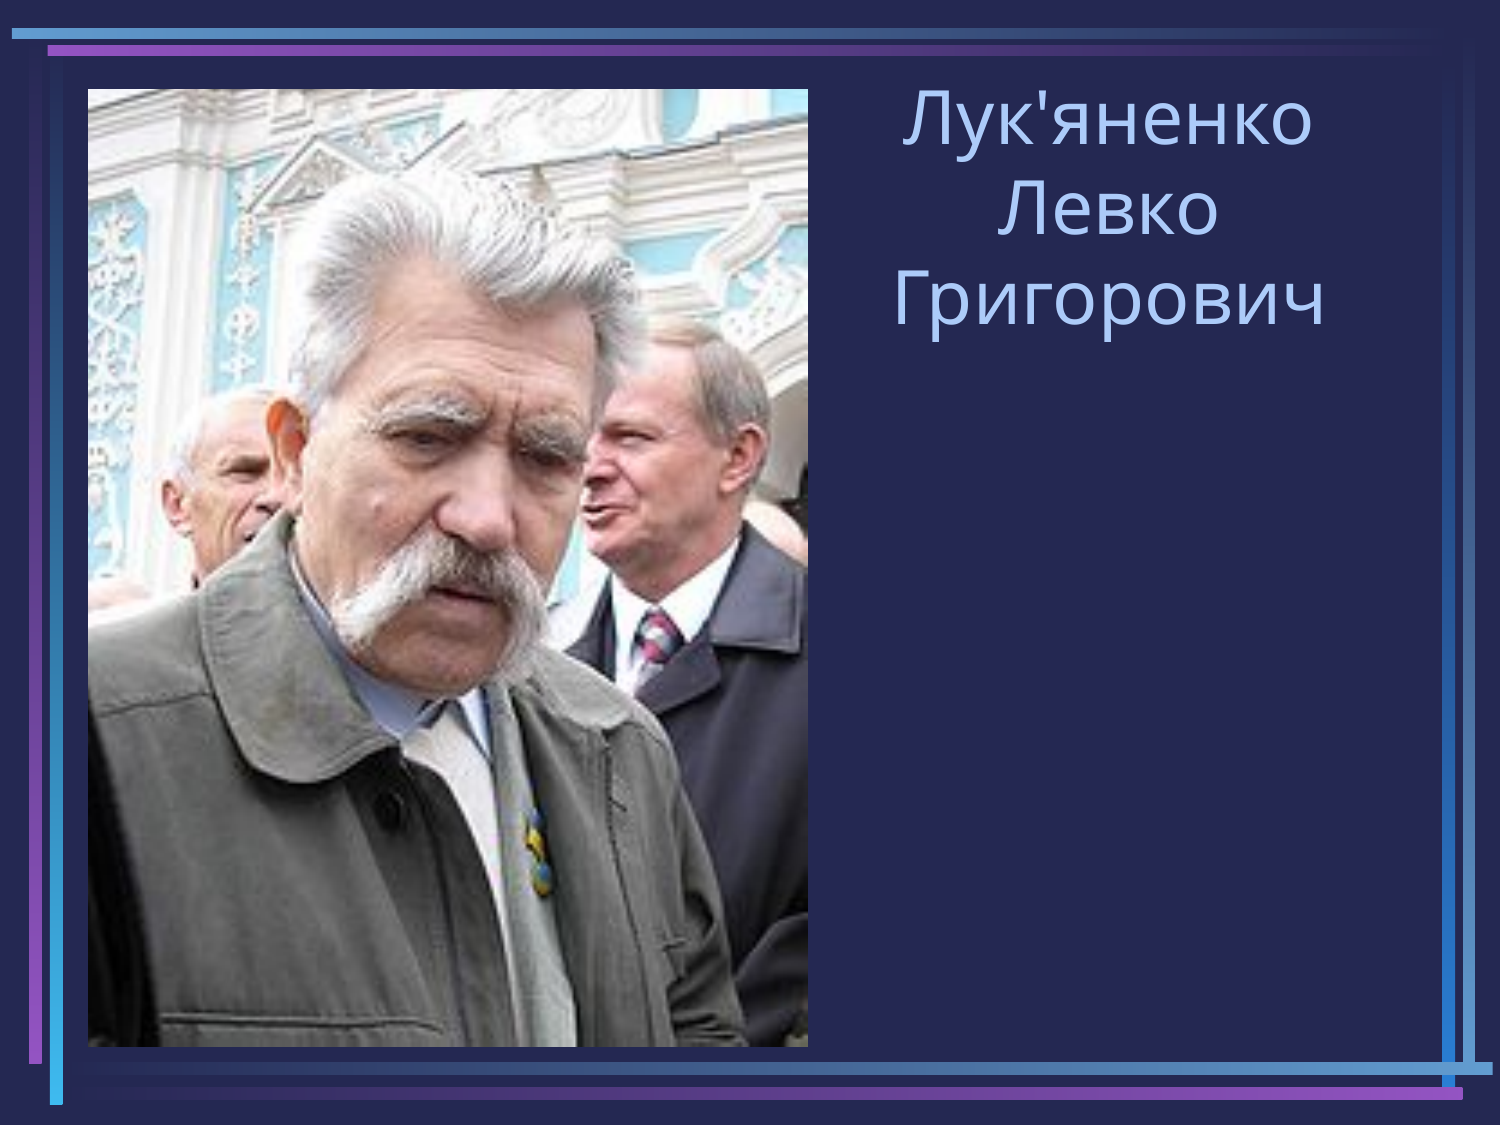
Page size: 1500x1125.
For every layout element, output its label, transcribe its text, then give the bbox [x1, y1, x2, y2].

title Лук'яненко Левко Григорович [844, 62, 1375, 200]
picture [88, 89, 809, 1047]
